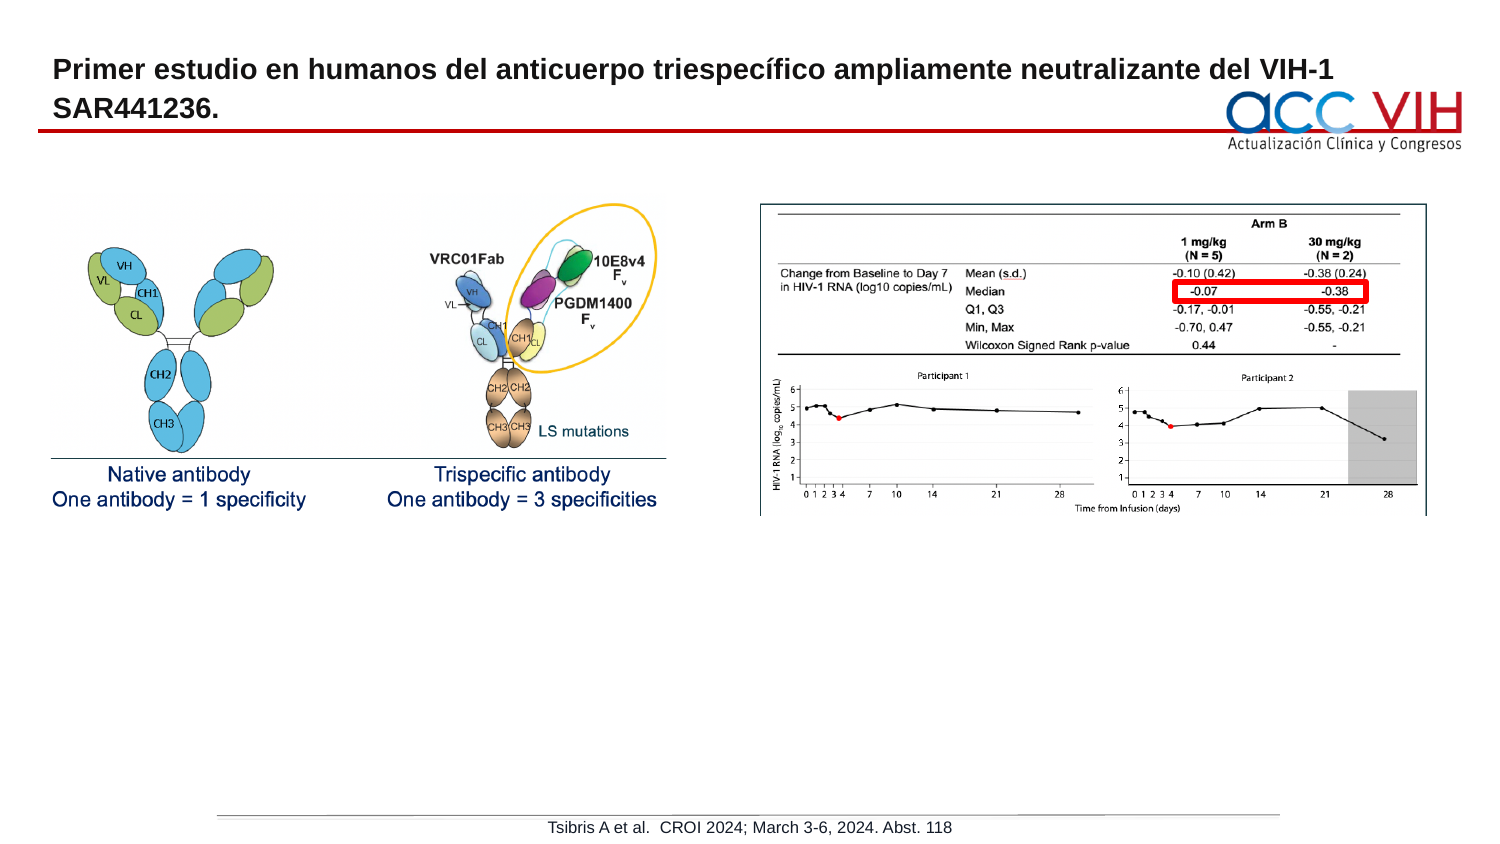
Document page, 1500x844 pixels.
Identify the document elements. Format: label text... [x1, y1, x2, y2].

picture [50, 192, 667, 516]
title Primer estudio en humanos del anticuerpo triespecífico ampliamente neutralizante del VIH-1 SAR441236. [37, 34, 1405, 137]
picture [750, 48, 1500, 516]
text_box Tsibris A et al. CROI 2024; March 3-6, 2024. Abst. 118 [325, 812, 1175, 842]
